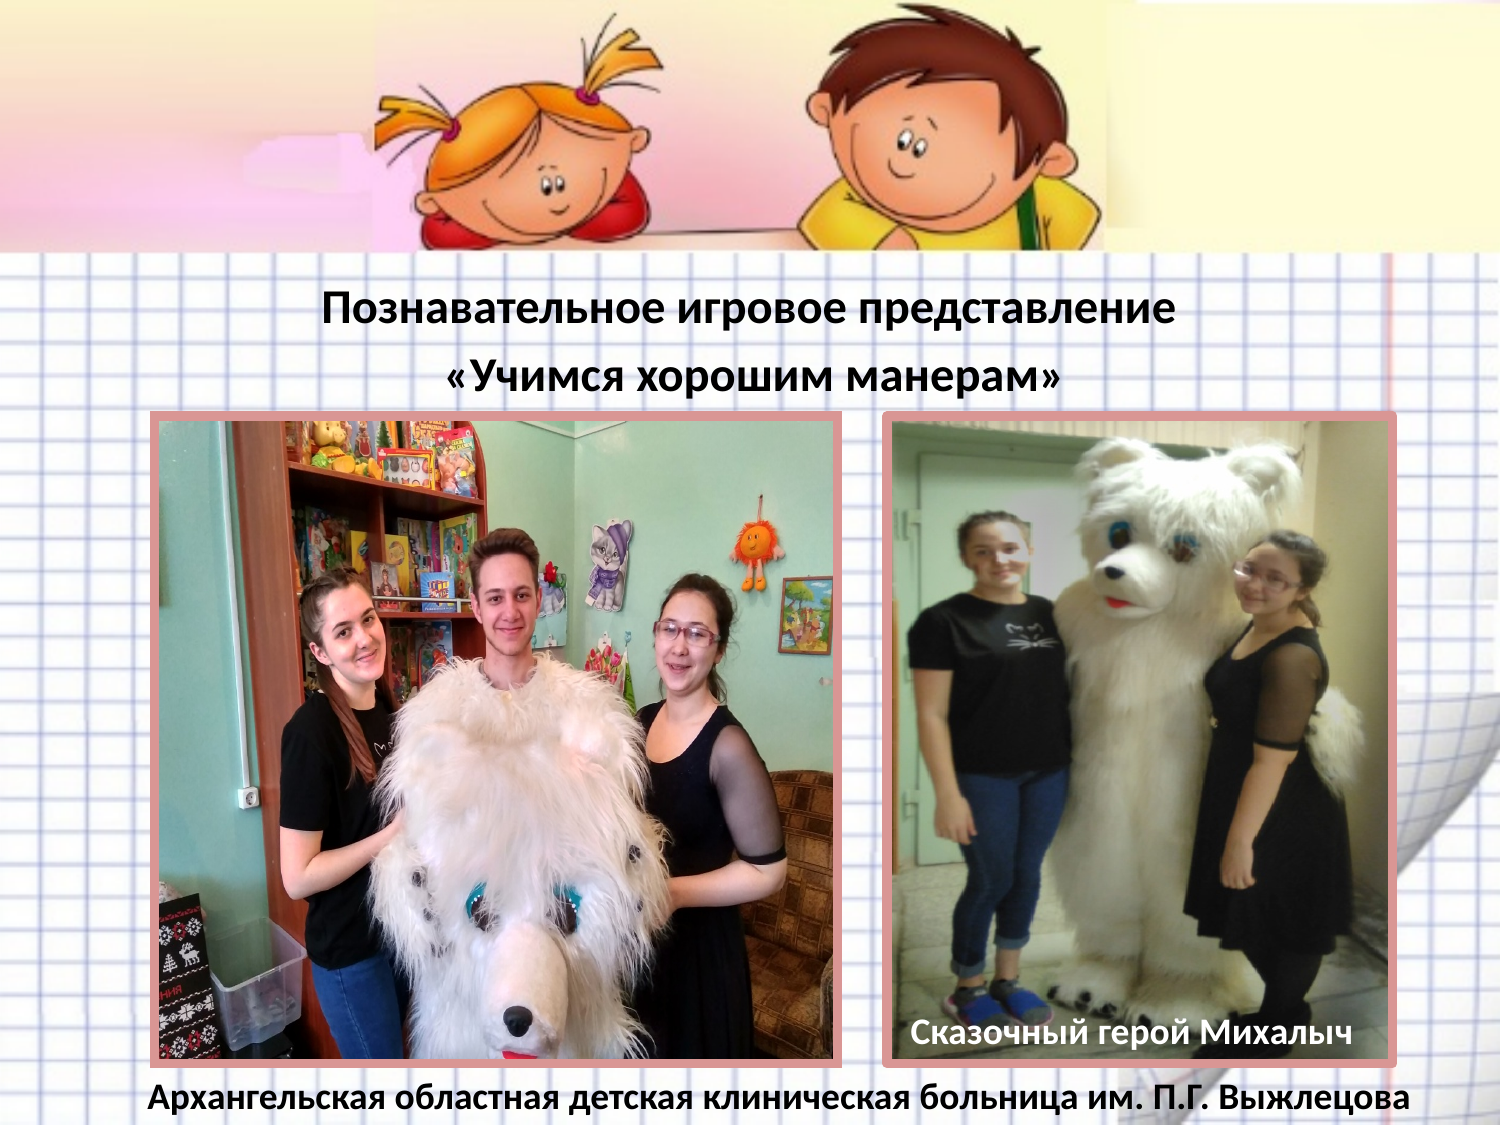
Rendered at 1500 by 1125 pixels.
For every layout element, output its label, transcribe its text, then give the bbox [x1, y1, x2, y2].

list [159, 420, 833, 1059]
text_box Архангельская областная детская клиническая больница им. П.Г. Выжлецова [123, 1064, 1435, 1125]
list Познавательное игровое представление «Учимся хорошим манерам» [75, 267, 1424, 409]
picture [0, 0, 1500, 1125]
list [891, 420, 1389, 1059]
